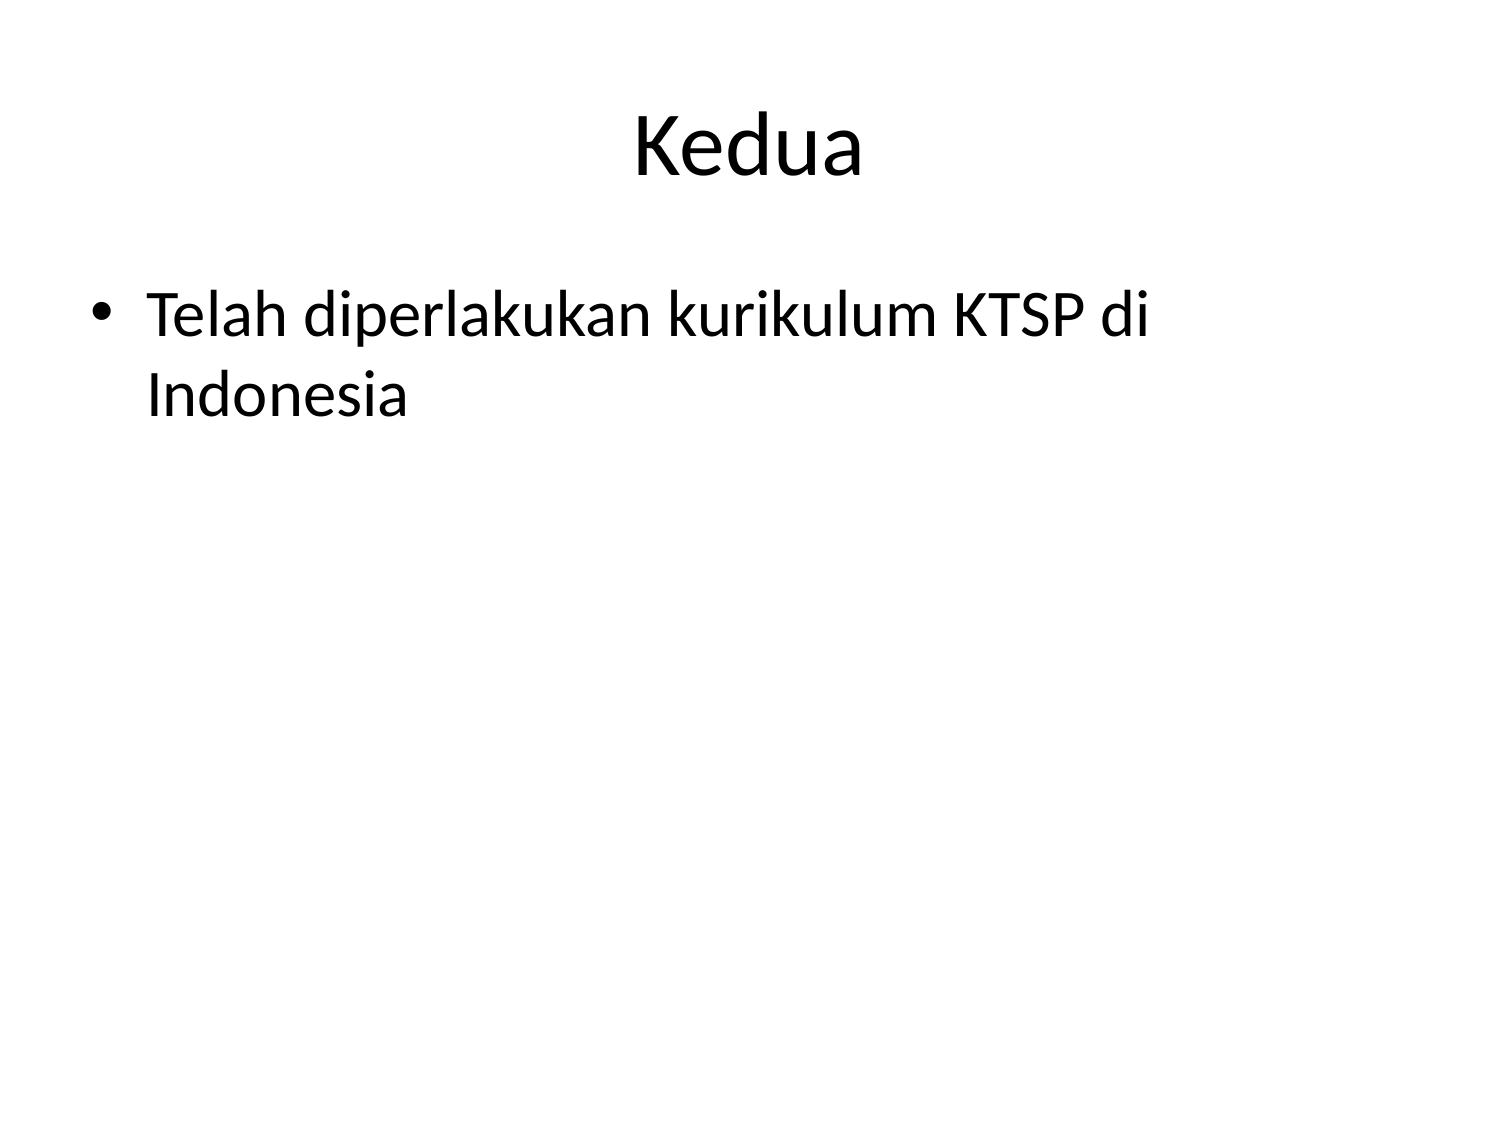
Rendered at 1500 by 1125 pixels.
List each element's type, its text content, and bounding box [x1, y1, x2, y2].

list Telah diperlakukan kurikulum KTSP di Indonesia [75, 262, 1425, 1005]
title Kedua [75, 45, 1425, 233]
